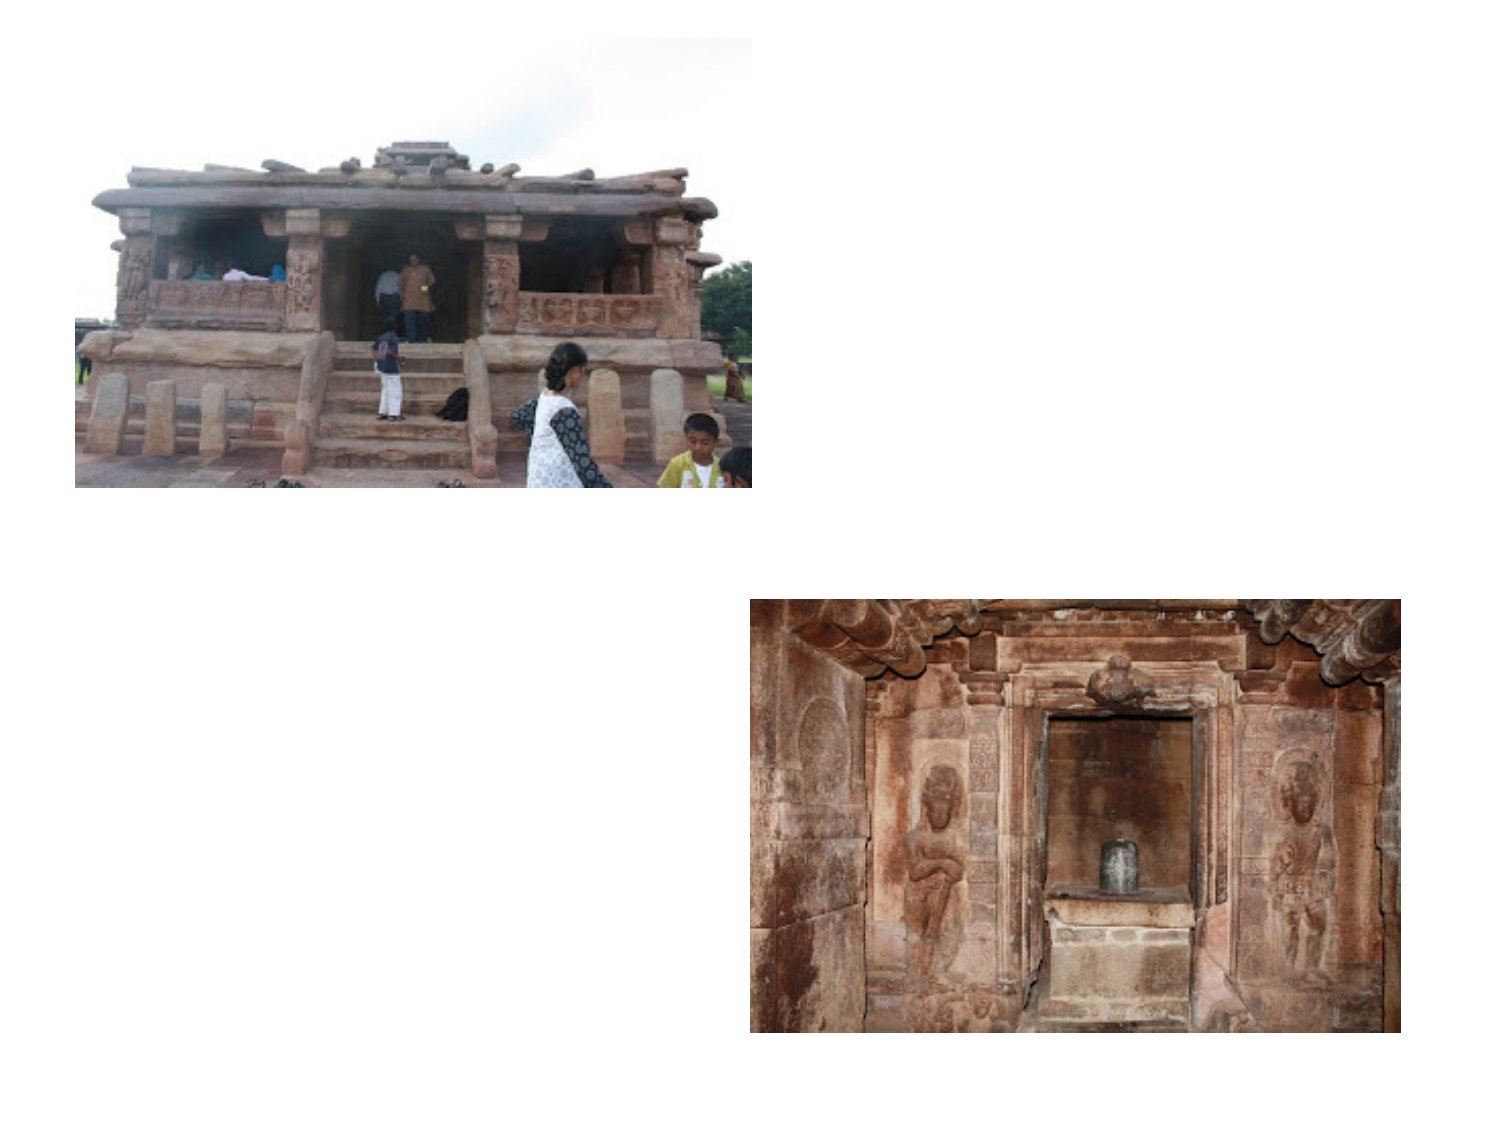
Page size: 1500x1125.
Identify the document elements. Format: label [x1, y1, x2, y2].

picture [749, 599, 1401, 1034]
list [74, 37, 752, 488]
